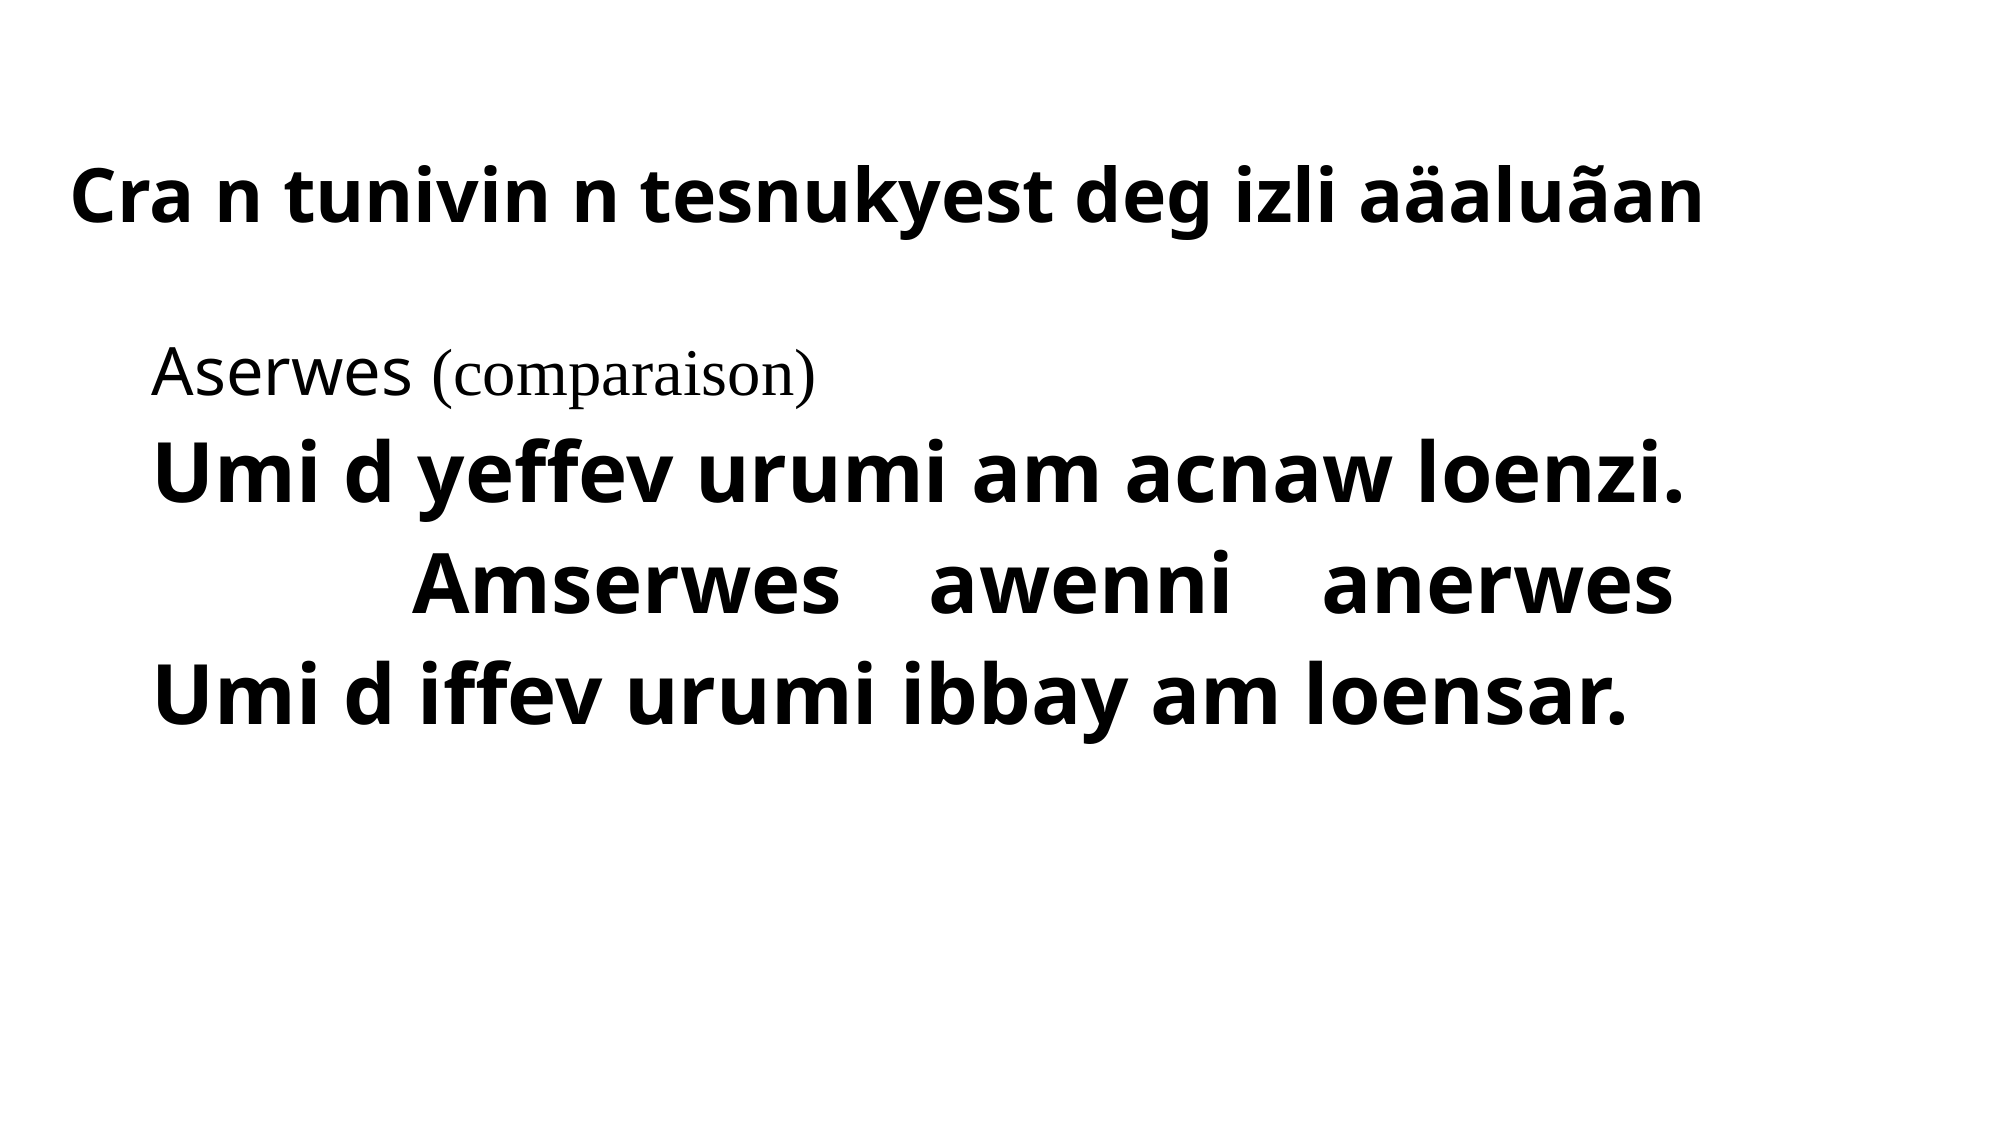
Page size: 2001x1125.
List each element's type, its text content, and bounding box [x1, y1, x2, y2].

list Aserwes (comparaison) Umi d yeffev urumi am acnaw loenzi. Amserwes awenni anerwes Umi d iffev urumi ibbay am loensar. [136, 330, 1862, 999]
title Cra n tunivin n tesnukyest deg izli aäaluãan [54, 0, 1808, 247]
